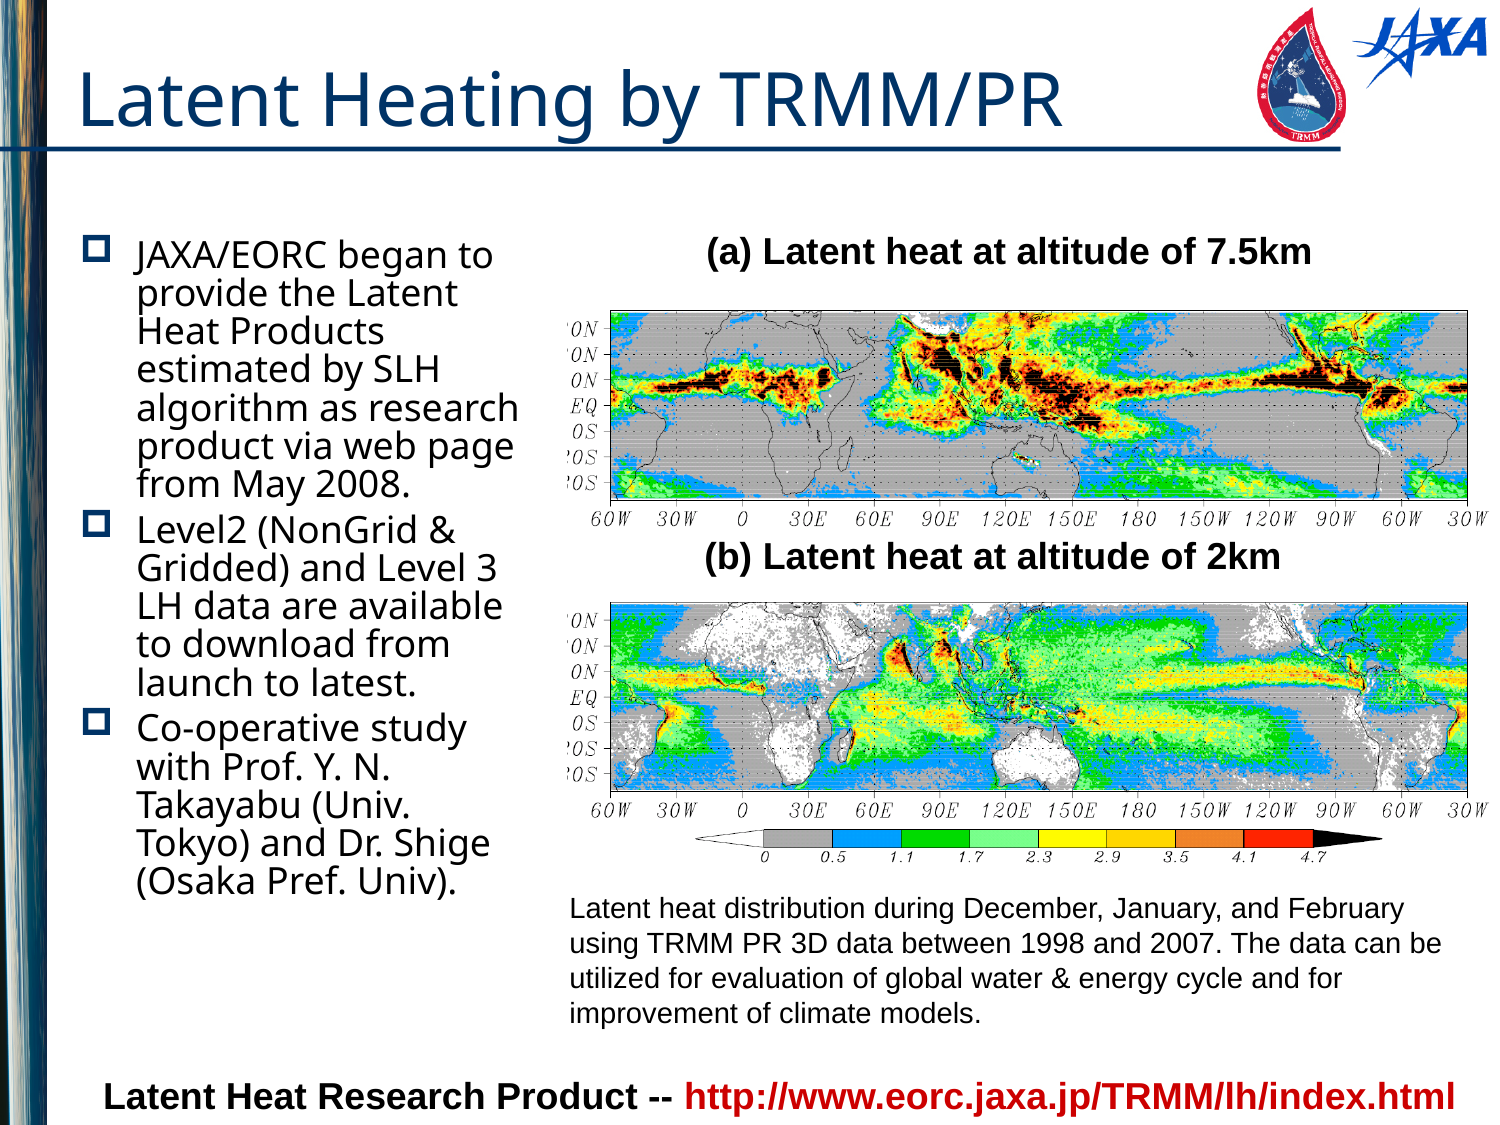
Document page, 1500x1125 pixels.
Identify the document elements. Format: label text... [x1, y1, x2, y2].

text_box (a) Latent heat at altitude of 7.5km [691, 219, 1401, 277]
picture [1352, 7, 1489, 89]
picture [0, 152, 47, 1125]
picture [1257, 6, 1346, 143]
text_box Latent Heat Research Product -- http://www.eorc.jaxa.jp/TRMM/lh/index.html [88, 1064, 1482, 1125]
title Latent Heating by TRMM/PR [61, 11, 1448, 150]
picture [548, 278, 1495, 866]
text_box Latent heat distribution during December, January, and February using TRMM PR 3D data between 1998 and 2007. The data can be utilized for evaluation of global water & energy cycle and for improvement of climate models. [554, 881, 1476, 1037]
picture [33, 835, 38, 875]
list JAXA/EORC began to provide the Latent Heat Products estimated by SLH algorithm as research product via web page from May 2008. Level2 (NonGrid & Gridded) and Level 3 LH data are available to download from launch to latest. Co-operative study with Prof. Y. N. Takayabu (Univ. Tokyo) and Dr. Shige (Osaka Pref. Univ). [64, 229, 550, 1083]
picture [0, 0, 47, 146]
